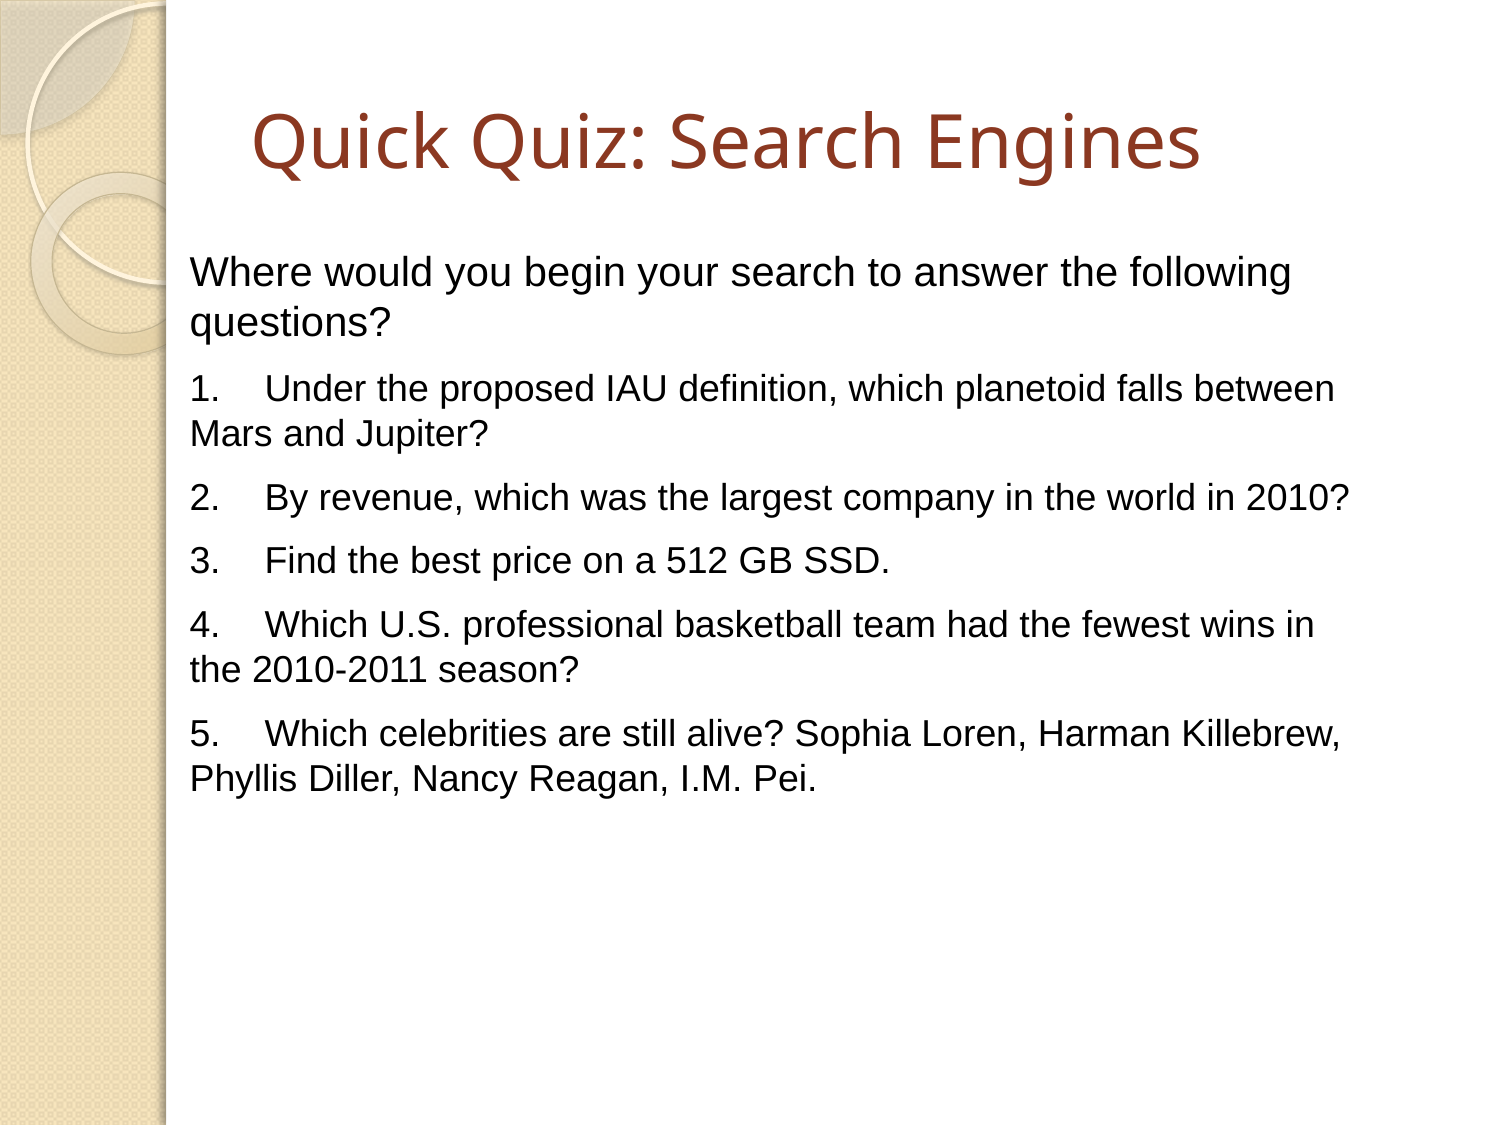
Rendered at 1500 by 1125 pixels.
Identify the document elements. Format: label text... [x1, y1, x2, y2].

text_box Where would you begin your search to answer the following questions? 1. Under the proposed IAU definition, which planetoid falls between Mars and Jupiter? 2. By revenue, which was the largest company in the world in 2010? 3. Find the best price on a 512 GB SSD. 4. Which U.S. professional basketball team had the fewest wins in the 2010-2011 season? 5. Which celebrities are still alive? Sophia Loren, Harman Killebrew, Phyllis Diller, Nancy Reagan, I.M. Pei. [174, 237, 1388, 807]
title Quick Quiz: Search Engines [235, 45, 1466, 233]
